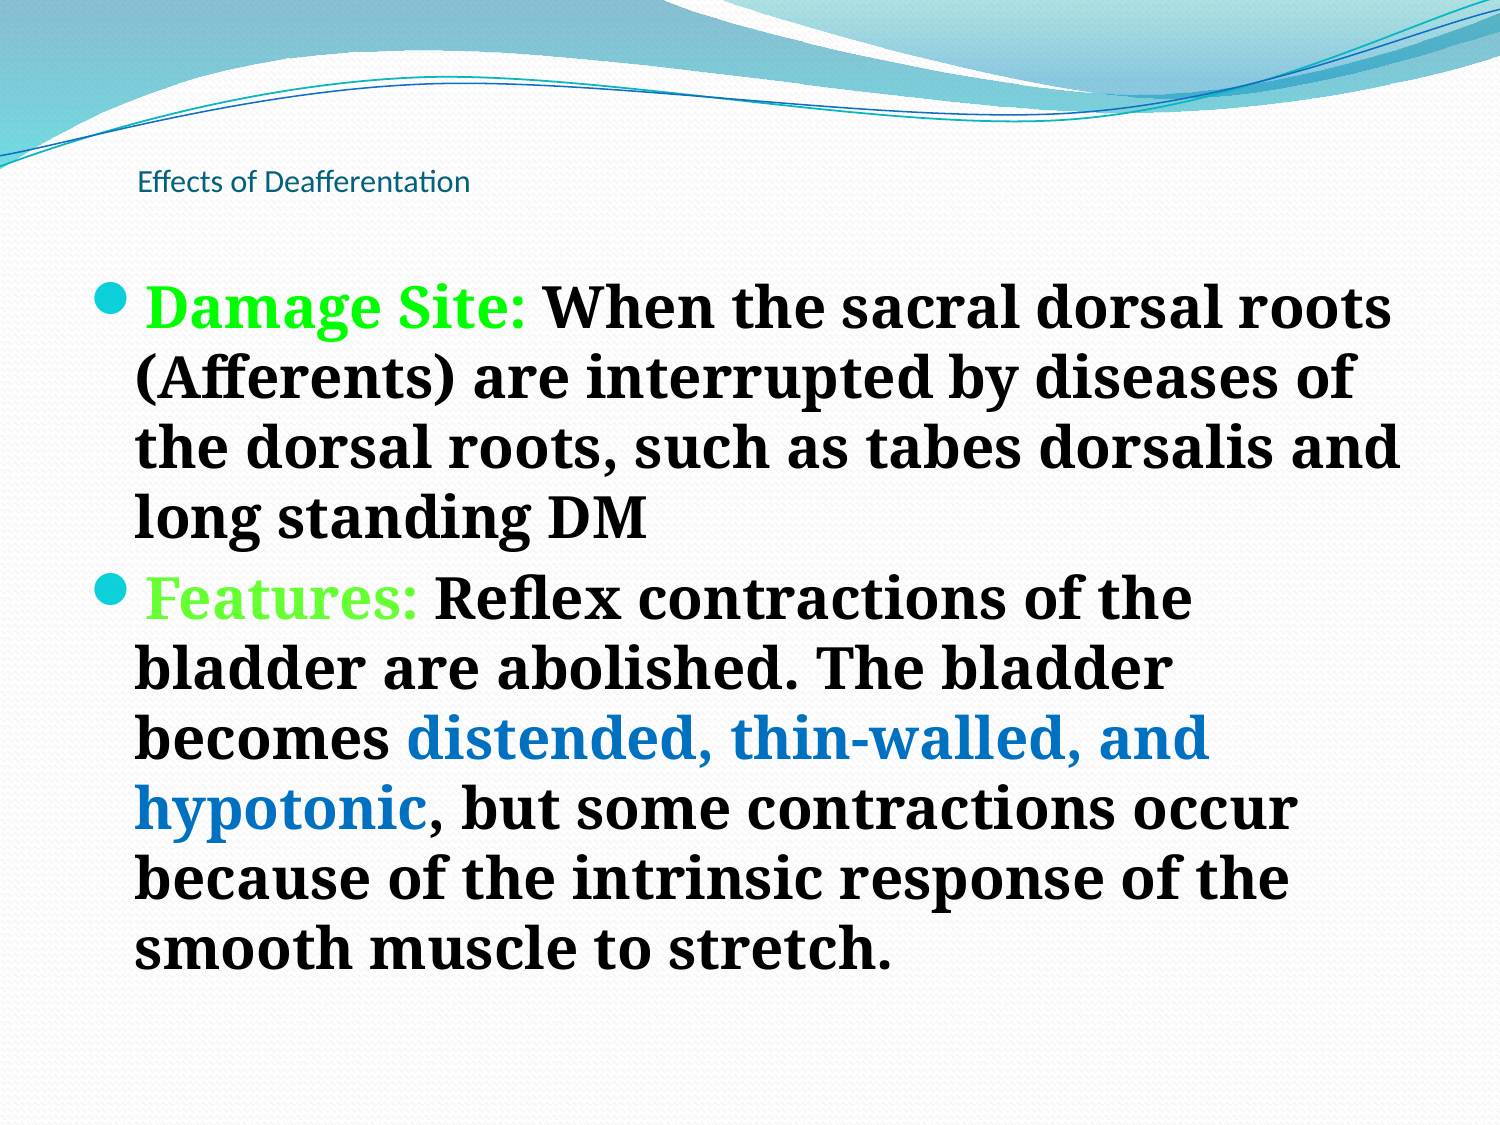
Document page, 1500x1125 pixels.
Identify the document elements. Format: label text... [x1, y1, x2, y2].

list Damage Site: When the sacral dorsal roots (Afferents) are interrupted by diseases of the dorsal roots, such as tabes dorsalis and long standing DM Features: Reflex contractions of the bladder are abolished. The bladder becomes distended, thin-walled, and hypotonic, but some contractions occur because of the intrinsic response of the smooth muscle to stretch. [75, 262, 1425, 1025]
title Effects of Deafferentation [137, 75, 1350, 238]
